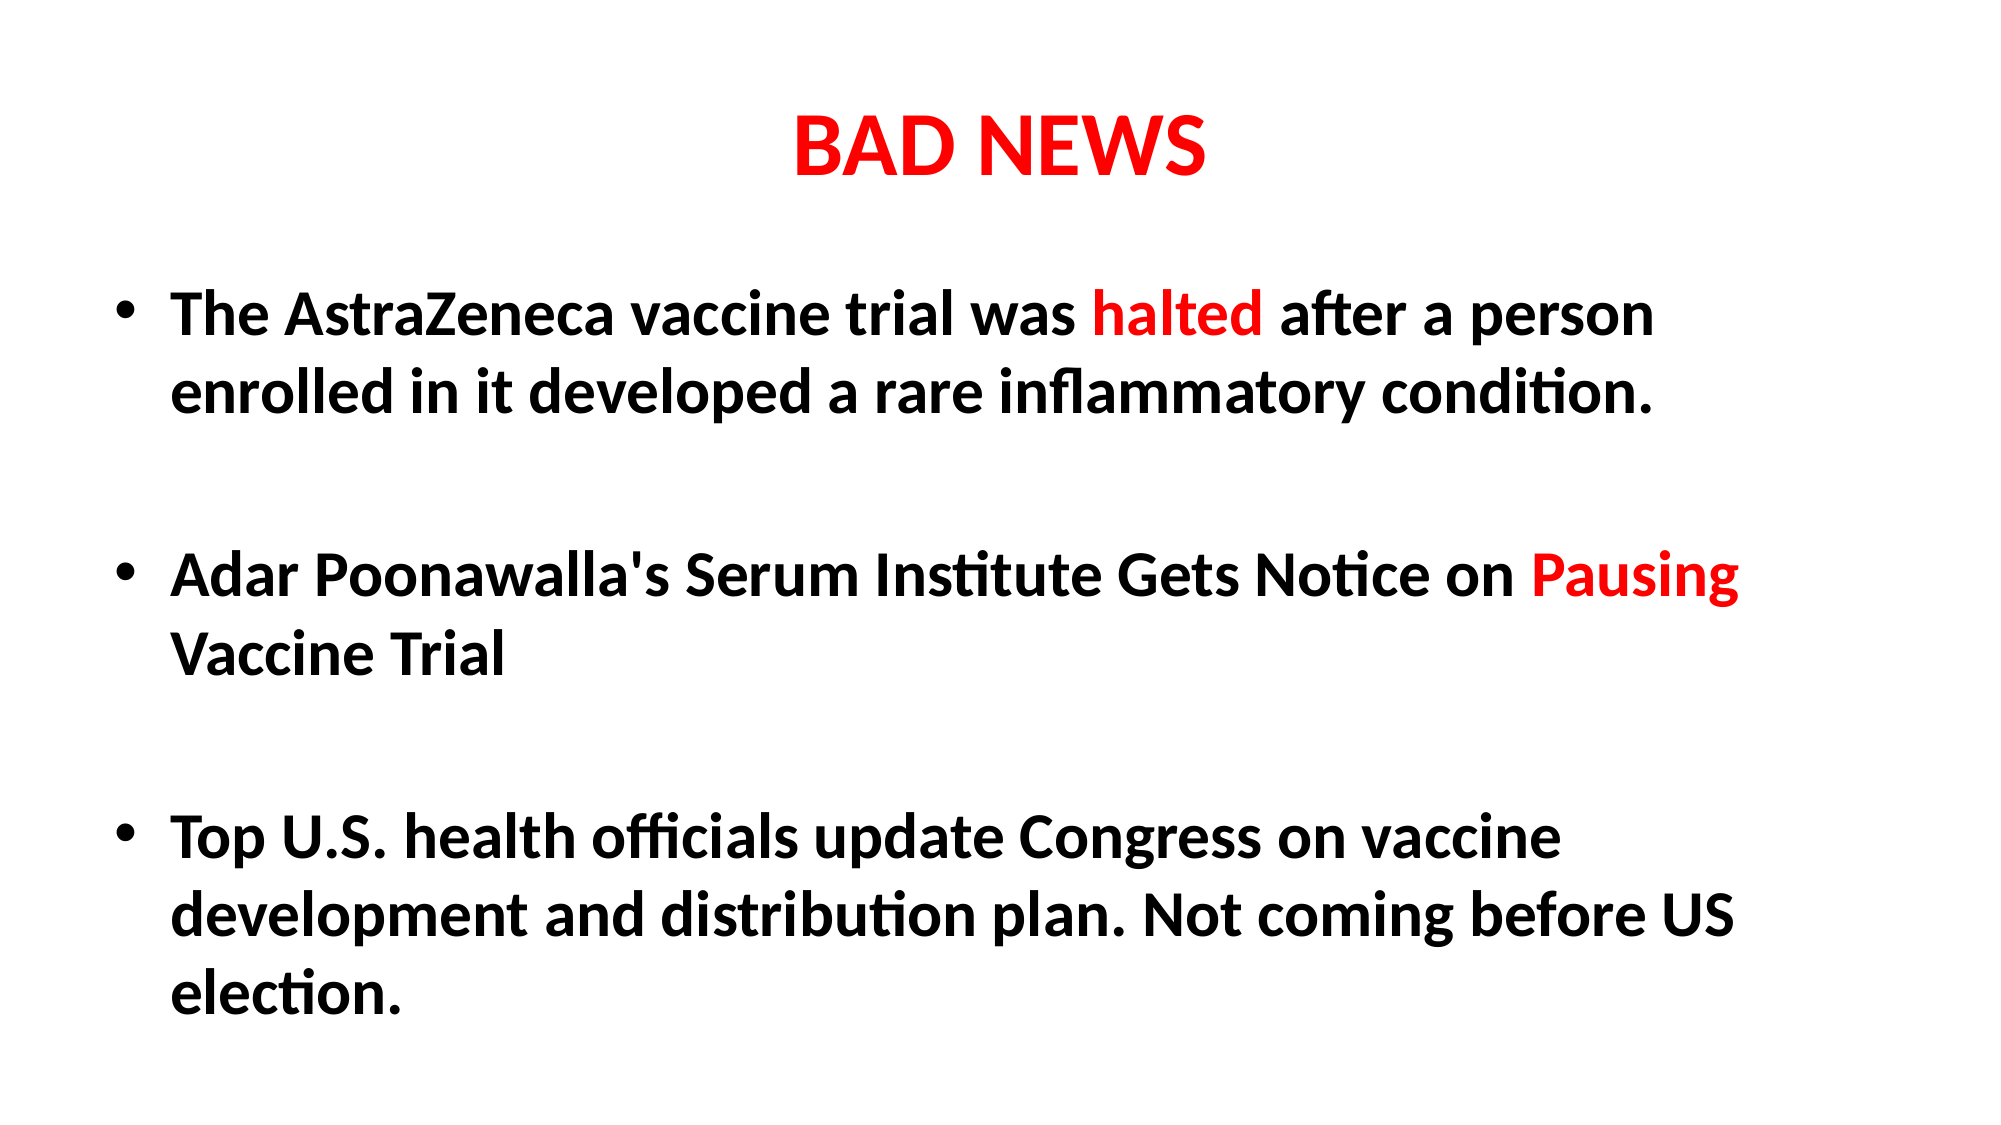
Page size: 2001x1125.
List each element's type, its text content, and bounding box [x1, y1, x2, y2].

list The AstraZeneca vaccine trial was halted after a person enrolled in it developed a rare inflammatory condition. Adar Poonawalla's Serum Institute Gets Notice on Pausing Vaccine Trial Top U.S. health officials update Congress on vaccine development and distribution plan. Not coming before US election. [99, 262, 1900, 1037]
title BAD NEWS [99, 45, 1900, 233]
